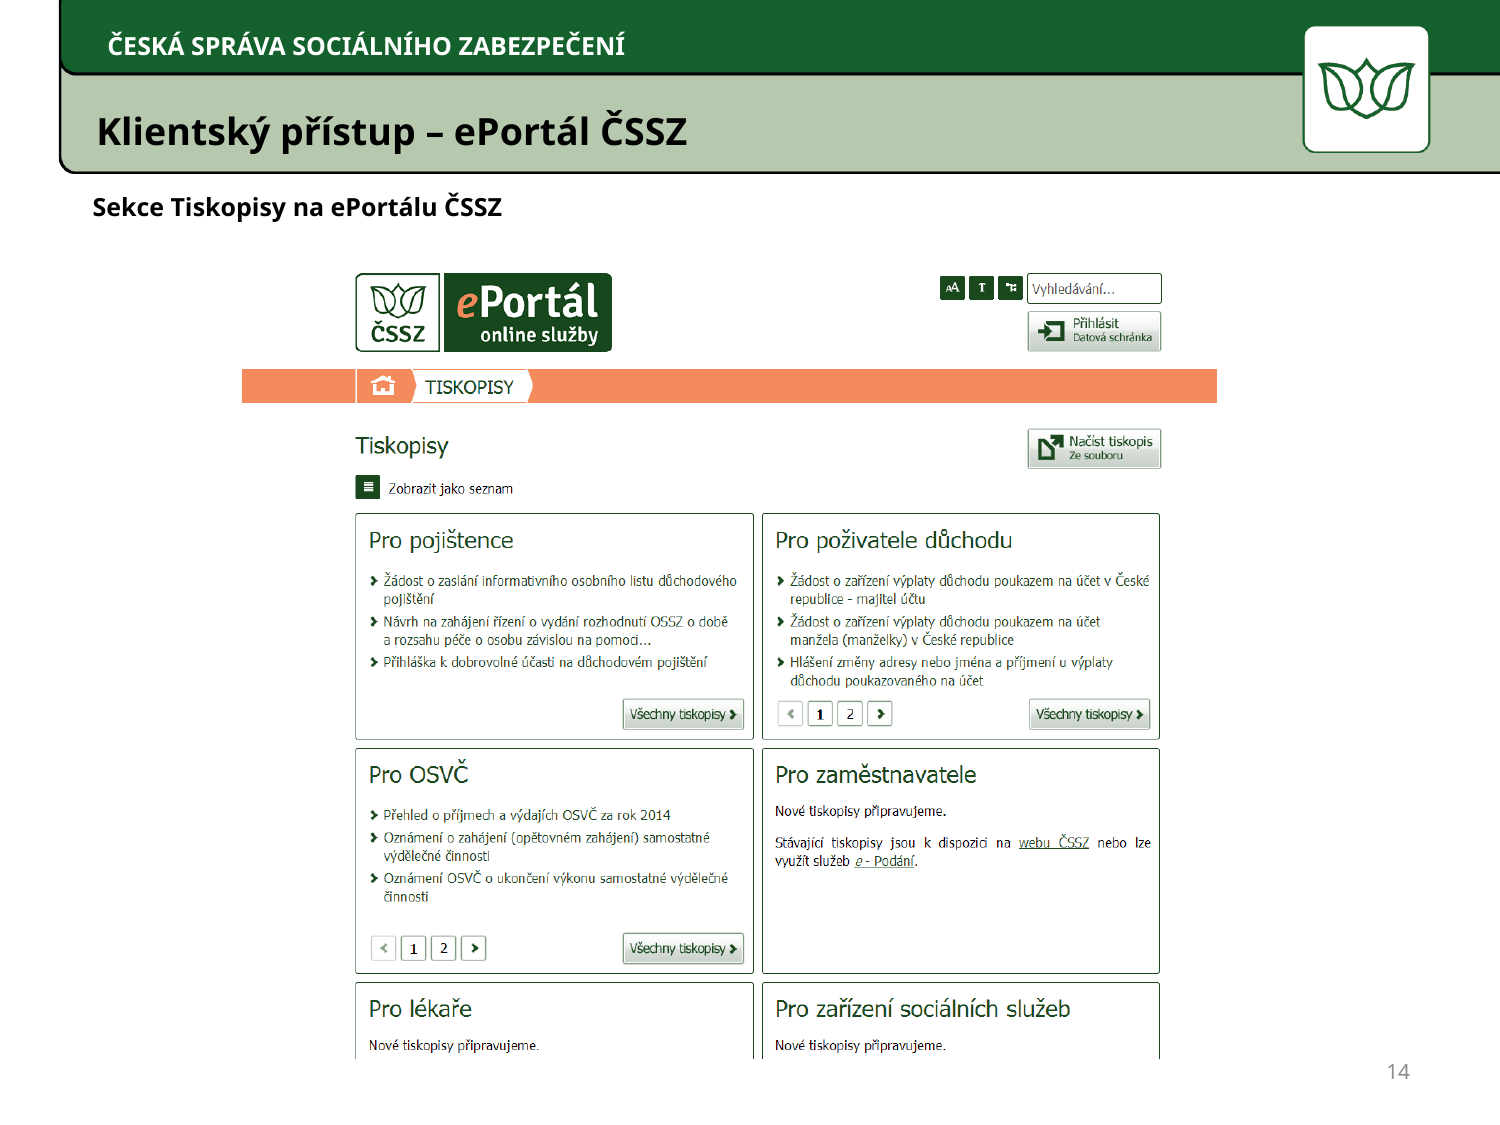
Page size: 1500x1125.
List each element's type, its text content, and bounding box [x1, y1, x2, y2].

picture [241, 266, 1217, 1059]
picture [58, 0, 1500, 174]
text_box Sekce Tiskopisy na ePortálu ČSSZ [78, 184, 518, 230]
slide_number 14 [1074, 1042, 1425, 1103]
